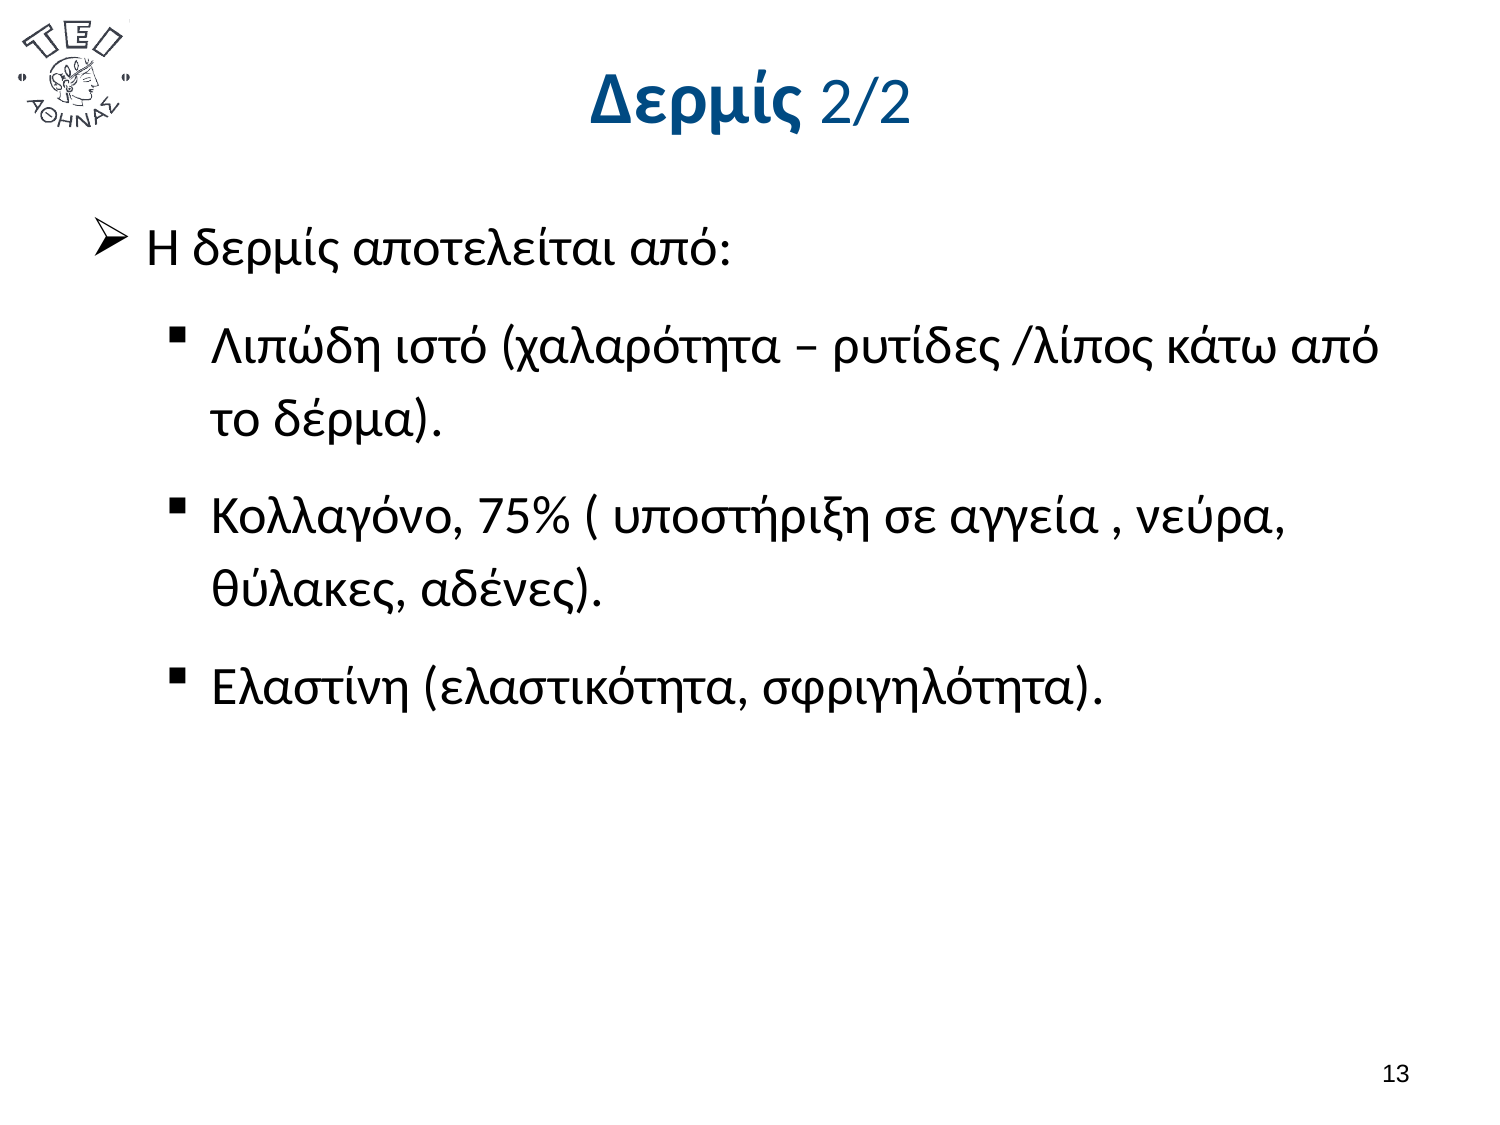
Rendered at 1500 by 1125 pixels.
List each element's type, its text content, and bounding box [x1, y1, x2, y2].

list Η δερμίς αποτελείται από: Λιπώδη ιστό (χαλαρότητα – ρυτίδες /λίπος κάτω από το δέρμα). Κολλαγόνο, 75% ( υποστήριξη σε αγγεία , νεύρα, θύλακες, αδένες). Ελαστίνη (ελαστικότητα, σφριγηλότητα). [75, 196, 1425, 1024]
picture [17, 19, 76, 133]
slide_number 12 [1074, 1042, 1425, 1103]
title Δερμίς 2/2 [76, 19, 1427, 169]
